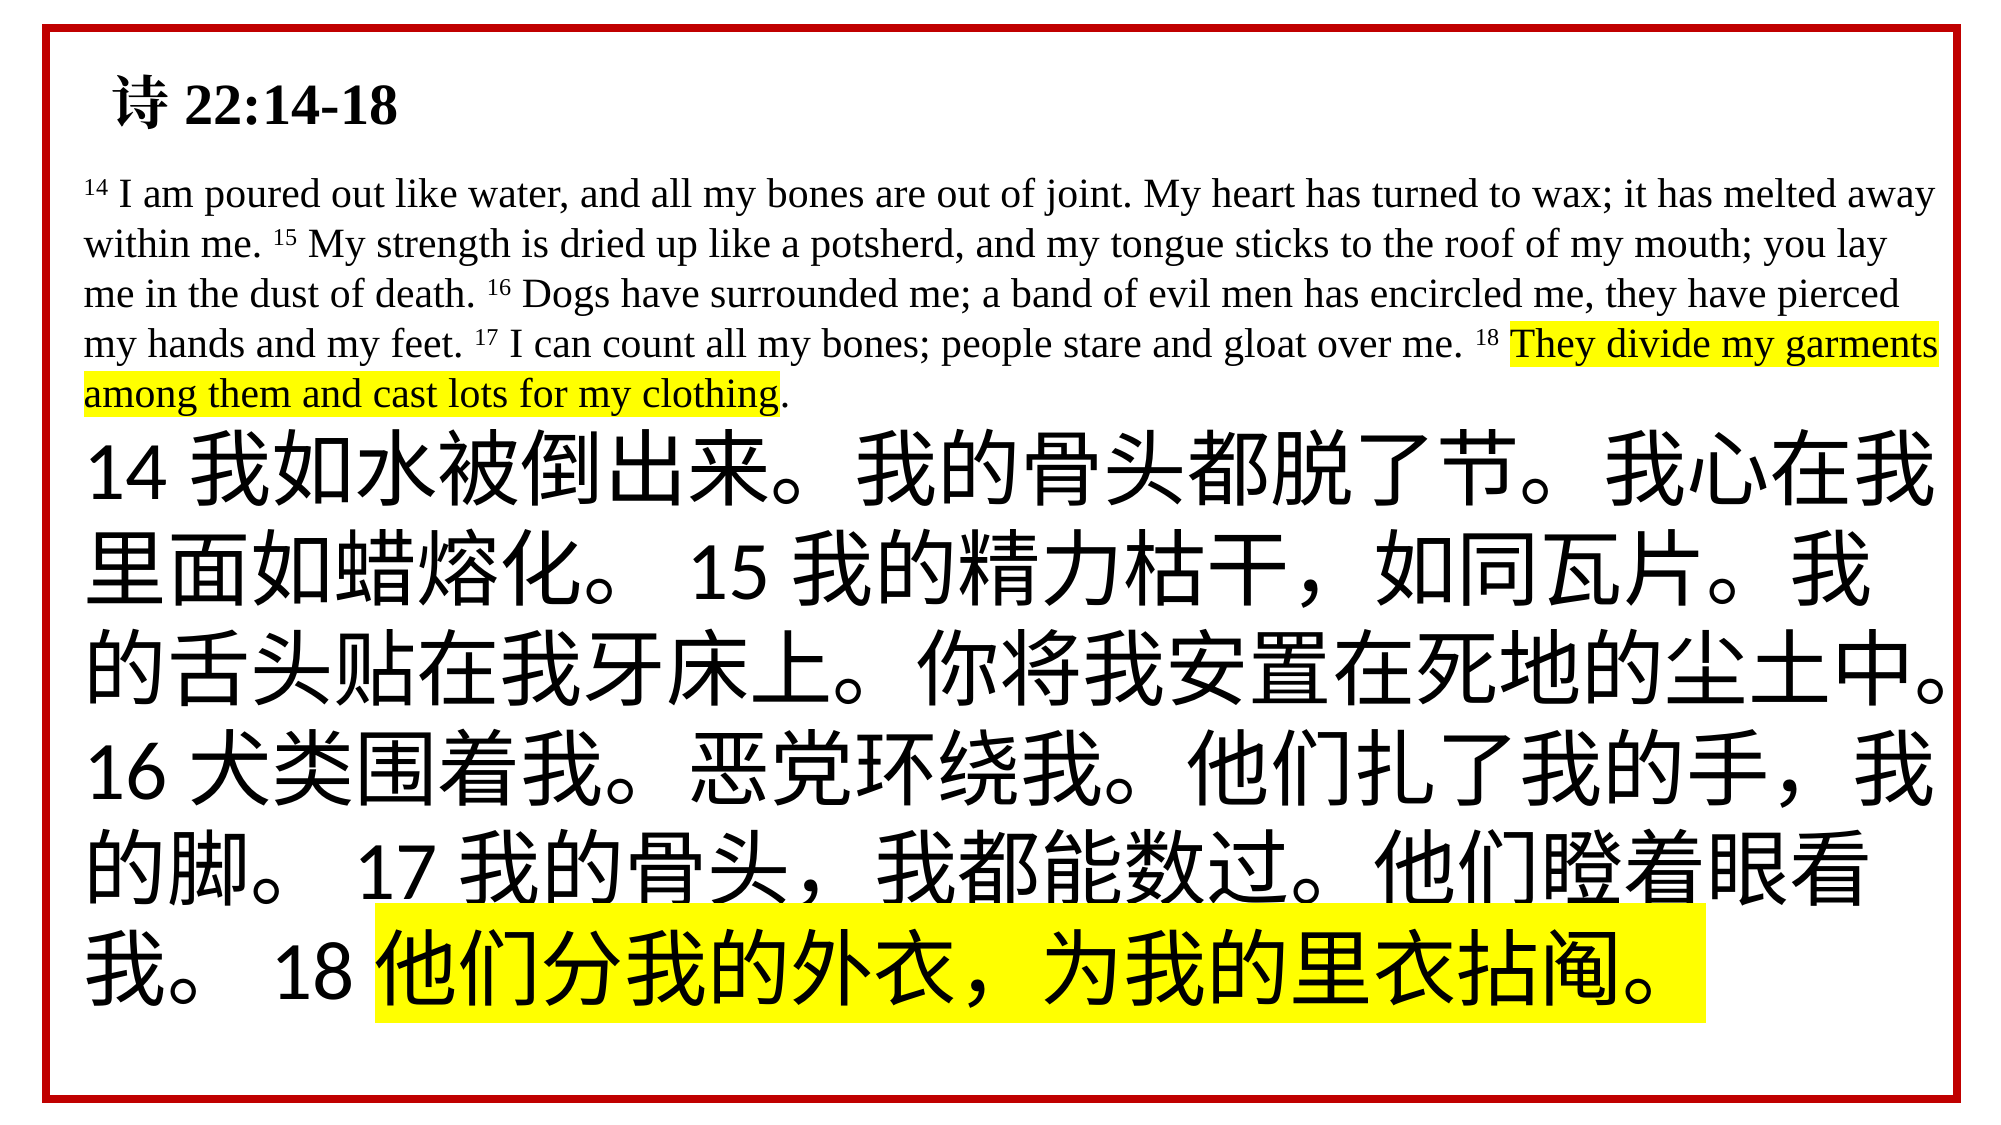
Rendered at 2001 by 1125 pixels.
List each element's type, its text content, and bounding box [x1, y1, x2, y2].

text_box 14 I am poured out like water, and all my bones are out of joint. My heart has turned to wax; it has melted away within me. 15 My strength is dried up like a potsherd, and my tongue sticks to the roof of my mouth; you lay me in the dust of death. 16 Dogs have surrounded me; a band of evil men has encircled me, they have pierced my hands and my feet. 17 I can count all my bones; people stare and gloat over me. 18 They divide my garments among them and cast lots for my clothing. 14我如水被倒出来。我的骨头都脱了节。我心在我里面如蜡熔化。15我的精力枯干，如同瓦片。我的舌头贴在我牙床上。你将我安置在死地的尘土中。16犬类围着我。恶党环绕我。他们扎了我的手，我的脚。17我的骨头，我都能数过。他们瞪着眼看我。18他们分我的外衣，为我的里衣拈阄。 [68, 158, 1958, 1024]
text_box [45, 27, 1958, 1100]
